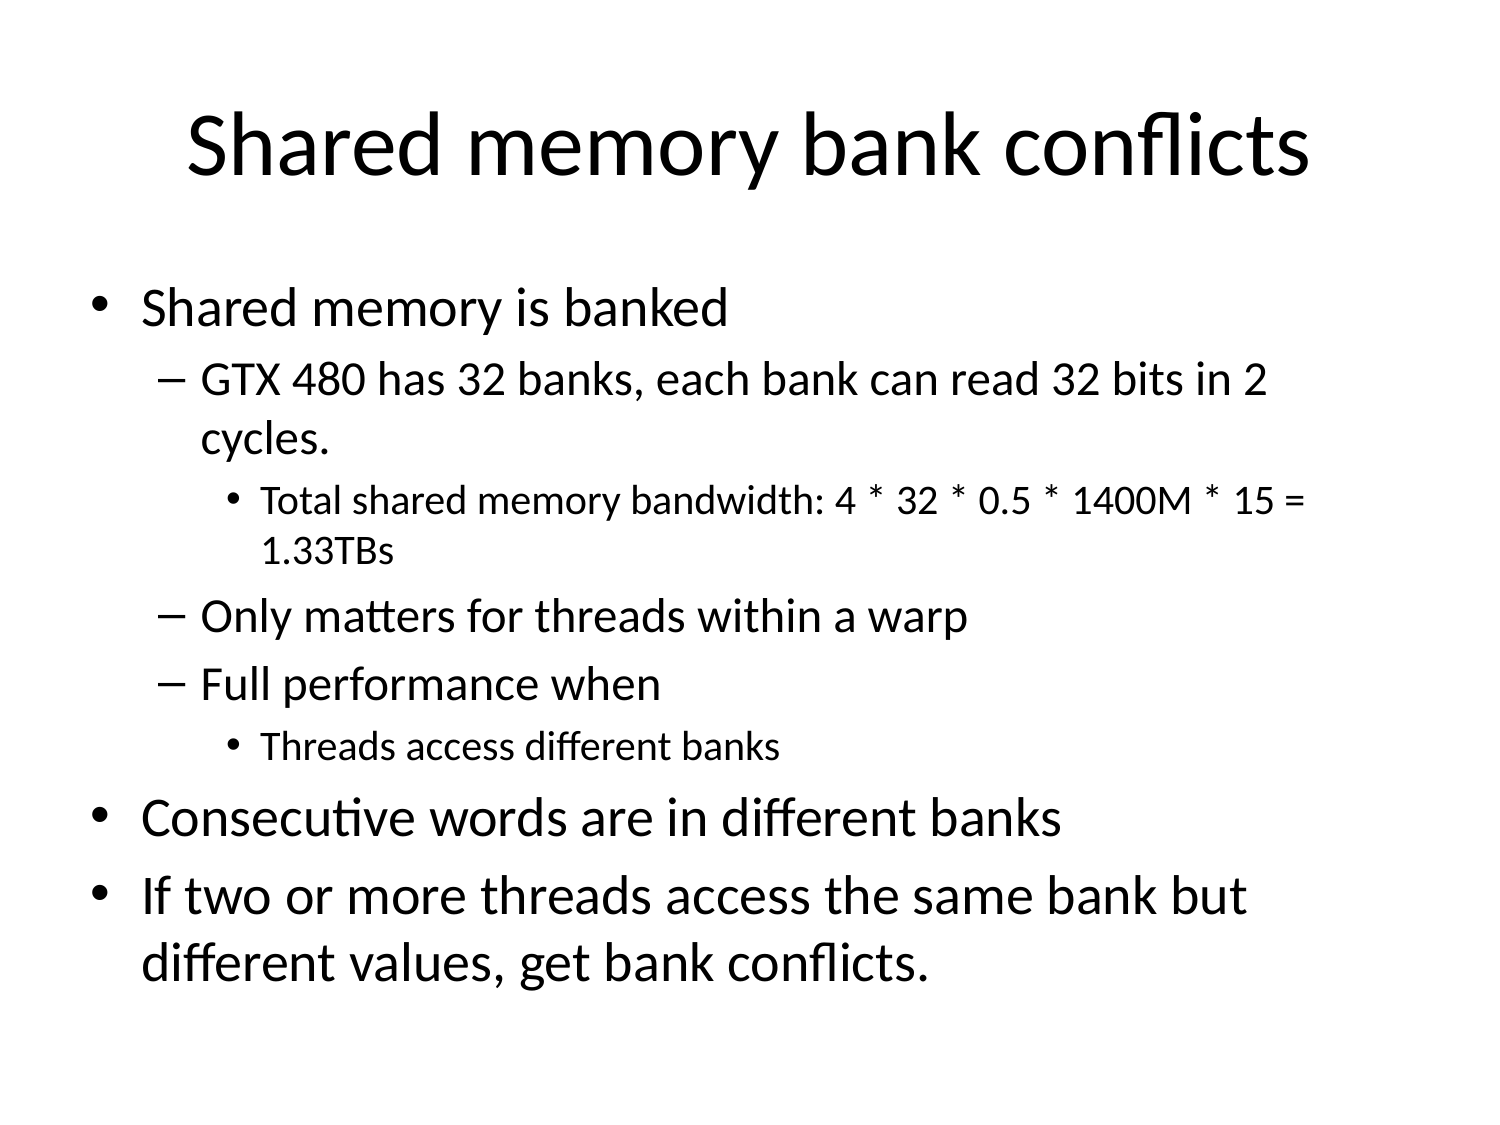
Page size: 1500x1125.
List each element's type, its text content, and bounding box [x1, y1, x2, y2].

list Shared memory is banked GTX 480 has 32 banks, each bank can read 32 bits in 2 cycles. Total shared memory bandwidth: 4 * 32 * 0.5 * 1400M * 15 = 1.33TBs Only matters for threads within a warp Full performance when Threads access different banks Consecutive words are in different banks If two or more threads access the same bank but different values, get bank conflicts. [75, 262, 1425, 1005]
title Shared memory bank conflicts [75, 45, 1425, 233]
